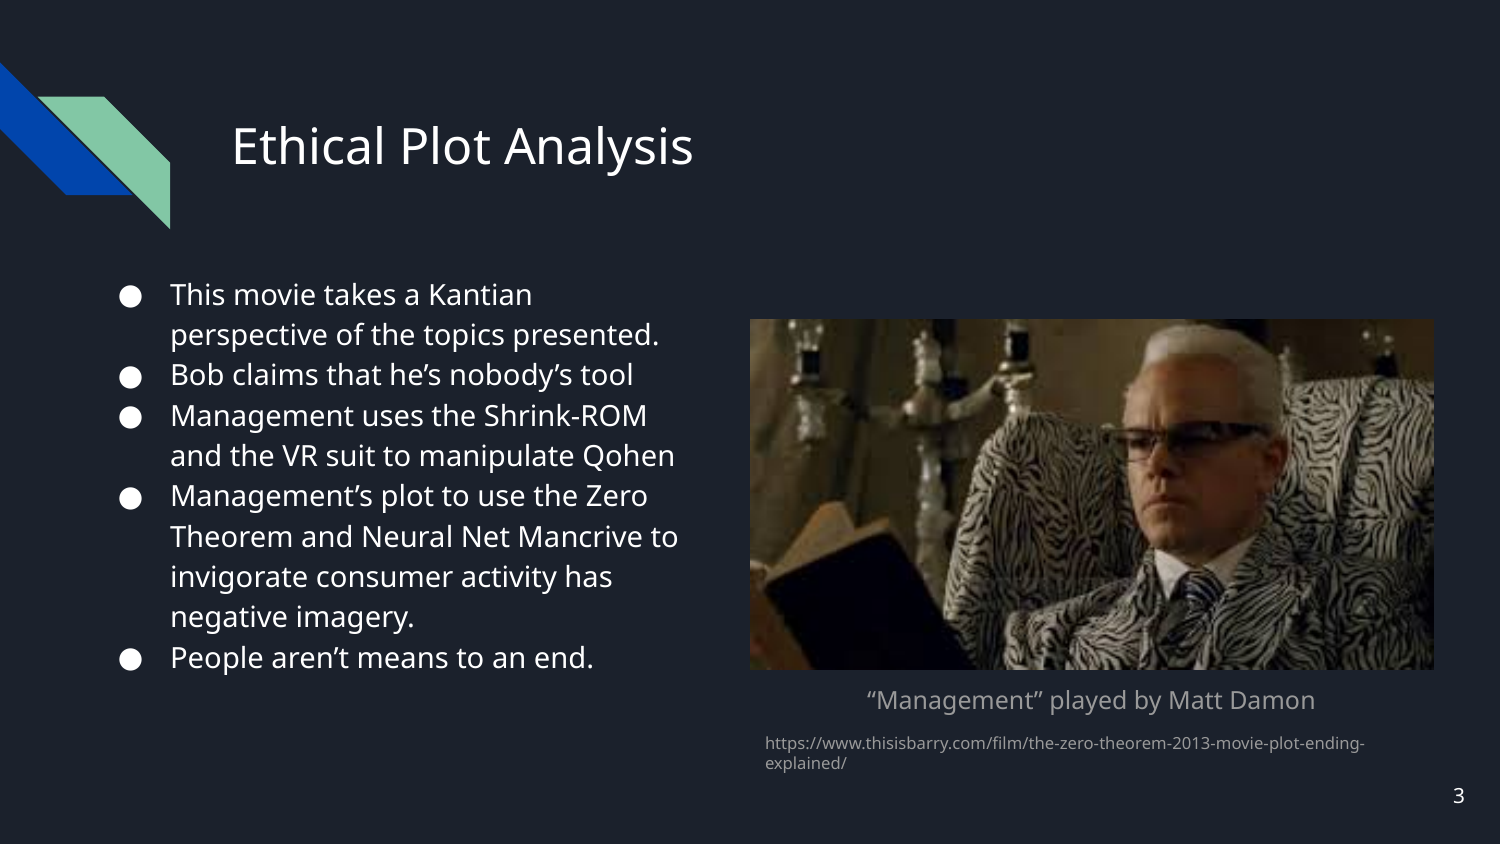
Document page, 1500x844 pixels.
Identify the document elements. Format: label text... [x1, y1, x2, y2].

picture [749, 318, 1435, 671]
title Ethical Plot Analysis [216, 99, 1475, 194]
text_box https://www.thisisbarry.com/film/the-zero-theorem-2013-movie-plot-ending-explained/ [750, 718, 1434, 788]
list This movie takes a Kantian perspective of the topics presented. Bob claims that he’s nobody’s tool Management uses the Shrink-ROM and the VR suit to manipulate Qohen Management’s plot to use the Zero Theorem and Neural Net Mancrive to invigorate consumer activity has negative imagery. People aren’t means to an end. [80, 255, 700, 734]
text_box “Management” played by Matt Damon [813, 678, 1370, 718]
slide_number 3 [1389, 764, 1480, 830]
